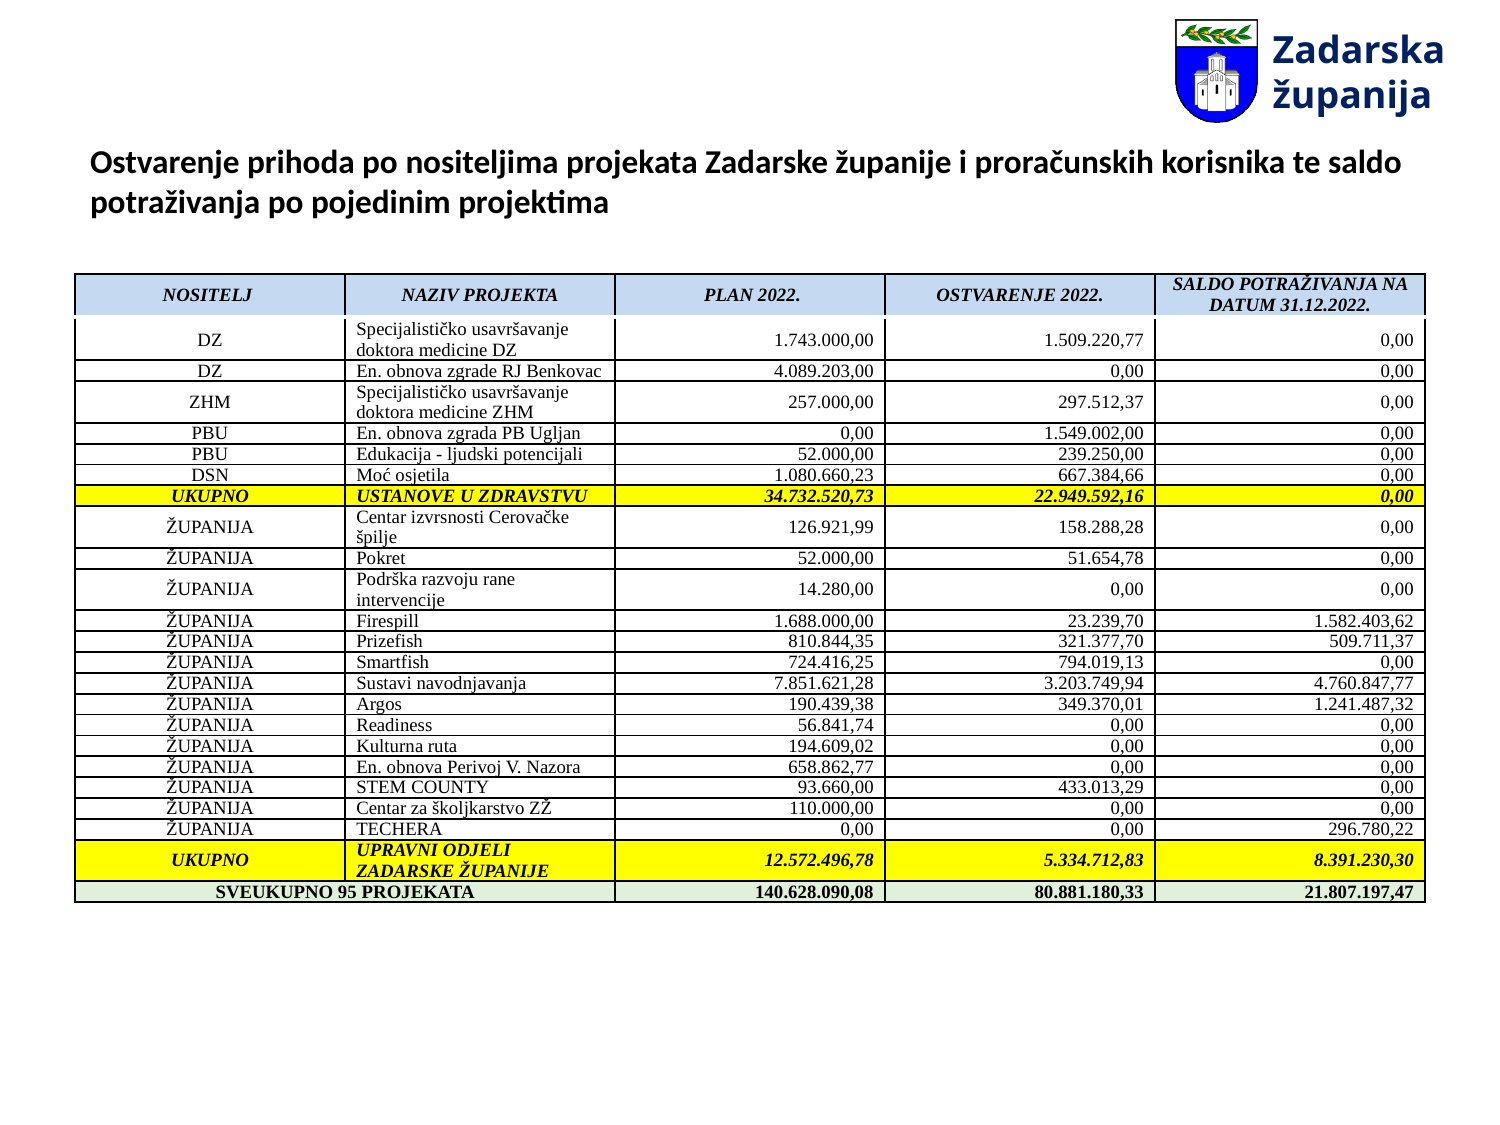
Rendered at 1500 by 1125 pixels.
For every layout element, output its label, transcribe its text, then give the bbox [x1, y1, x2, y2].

table_cell DZ [76, 361, 344, 380]
table_cell En. obnova Perivoj V. Nazora [346, 757, 614, 776]
table_cell 23.239,70 [886, 611, 1154, 630]
table_cell Centar za školjkarstvo ZŽ [346, 799, 614, 818]
table_cell 0,00 [1156, 361, 1424, 380]
table_cell 0,00 [886, 736, 1154, 755]
table_cell 810.844,35 [616, 632, 884, 651]
table_cell 4.760.847,77 [1156, 674, 1424, 693]
table_cell DSN [76, 465, 344, 484]
table_cell 433.013,29 [886, 778, 1154, 797]
table_cell 0,00 [886, 757, 1154, 776]
table_cell 0,00 [1156, 799, 1424, 818]
table_cell 140.628.090,08 [616, 882, 884, 901]
table_header Specijalističko usavršavanje doktora medicine DZ [346, 319, 614, 359]
table_cell Sustavi navodnjavanja [346, 674, 614, 693]
table_cell 0,00 [1156, 570, 1424, 609]
table_cell ŽUPANIJA [76, 778, 344, 797]
text_box Zadarska županija [1259, 19, 1500, 124]
table_cell Readiness [346, 715, 614, 735]
table_cell SVEUKUPNO 95 PROJEKATA [76, 882, 614, 901]
table_cell 0,00 [886, 361, 1154, 380]
table_cell Specijalističko usavršavanje doktora medicine ZHM [346, 382, 614, 422]
table_cell 12.572.496,78 [616, 841, 884, 880]
table_cell 1.080.660,23 [616, 465, 884, 484]
table_cell 0,00 [1156, 465, 1424, 484]
table_cell ŽUPANIJA [76, 507, 344, 547]
table_cell 0,00 [1156, 715, 1424, 735]
table_cell 34.732.520,73 [616, 486, 884, 505]
table_cell ŽUPANIJA [76, 799, 344, 818]
table_cell Moć osjetila [346, 465, 614, 484]
table_cell 349.370,01 [886, 695, 1154, 714]
table_cell 0,00 [616, 820, 884, 839]
table_cell ŽUPANIJA [76, 653, 344, 672]
table_cell 297.512,37 [886, 382, 1154, 422]
table_cell 80.881.180,33 [886, 882, 1154, 901]
table_cell 190.439,38 [616, 695, 884, 714]
table_cell 724.416,25 [616, 653, 884, 672]
table_cell ŽUPANIJA [76, 757, 344, 776]
table_header PLAN 2022. [616, 275, 884, 315]
picture [1174, 18, 1259, 124]
table_cell ŽUPANIJA [76, 695, 344, 714]
table_cell 51.654,78 [886, 549, 1154, 568]
table_cell 7.851.621,28 [616, 674, 884, 693]
table_cell UKUPNO [76, 841, 344, 880]
table_cell Kulturna ruta [346, 736, 614, 755]
table_cell Smartfish [346, 653, 614, 672]
table_cell Argos [346, 695, 614, 714]
table_cell 1.688.000,00 [616, 611, 884, 630]
table_cell 8.391.230,30 [1156, 841, 1424, 880]
table_cell 194.609,02 [616, 736, 884, 755]
table_cell 1.549.002,00 [886, 424, 1154, 443]
table_cell 0,00 [1156, 778, 1424, 797]
table_cell 794.019,13 [886, 653, 1154, 672]
table_cell PBU [76, 424, 344, 443]
table_cell 0,00 [886, 715, 1154, 735]
table_cell 658.862,77 [616, 757, 884, 776]
table_cell Pokret [346, 549, 614, 568]
table_cell UKUPNO [76, 486, 344, 505]
table_cell Centar izvrsnosti Cerovačke špilje [346, 507, 614, 547]
table_cell USTANOVE U ZDRAVSTVU [346, 486, 614, 505]
table_cell ŽUPANIJA [76, 549, 344, 568]
table_cell 321.377,70 [886, 632, 1154, 651]
table_cell 296.780,22 [1156, 820, 1424, 839]
table_cell 4.089.203,00 [616, 361, 884, 380]
table_cell 5.334.712,83 [886, 841, 1154, 880]
table_cell ŽUPANIJA [76, 632, 344, 651]
table_cell ZHM [76, 382, 344, 422]
table_cell ŽUPANIJA [76, 674, 344, 693]
table_header SALDO POTRAŽIVANJA NA DATUM 31.12.2022. [1156, 275, 1424, 315]
table_cell TECHERA [346, 820, 614, 839]
table_cell 22.949.592,16 [886, 486, 1154, 505]
table_cell 21.807.197,47 [1156, 882, 1424, 901]
table_header NOSITELJ [76, 275, 344, 315]
table_cell 0,00 [886, 799, 1154, 818]
table_header OSTVARENJE 2022. [886, 275, 1154, 315]
table_cell 0,00 [1156, 736, 1424, 755]
table_cell 110.000,00 [616, 799, 884, 818]
table_cell 1.582.403,62 [1156, 611, 1424, 630]
table_header 0,00 [1156, 319, 1424, 359]
table_cell 52.000,00 [616, 549, 884, 568]
table_header 1.743.000,00 [616, 319, 884, 359]
table_cell 0,00 [1156, 507, 1424, 547]
table_cell 14.280,00 [616, 570, 884, 609]
table_cell 56.841,74 [616, 715, 884, 735]
table_cell 0,00 [1156, 424, 1424, 443]
table_header NAZIV PROJEKTA [346, 275, 614, 315]
table_cell 0,00 [1156, 549, 1424, 568]
table_header 1.509.220,77 [886, 319, 1154, 359]
table_cell UPRAVNI ODJELI ZADARSKE ŽUPANIJE [346, 841, 614, 880]
table_cell PBU [76, 445, 344, 464]
table_cell En. obnova zgrade RJ Benkovac [346, 361, 614, 380]
table_cell 257.000,00 [616, 382, 884, 422]
table_cell 93.660,00 [616, 778, 884, 797]
table_cell ŽUPANIJA [76, 736, 344, 755]
title Ostvarenje prihoda po nositeljima projekata Zadarske županije i proračunskih korisnika te saldo potraživanja po pojedinim projektima [75, 86, 1425, 273]
table_cell 0,00 [1156, 445, 1424, 464]
table_cell 0,00 [1156, 382, 1424, 422]
table_cell 0,00 [886, 820, 1154, 839]
table_cell Podrška razvoju rane intervencije [346, 570, 614, 609]
table_cell 3.203.749,94 [886, 674, 1154, 693]
table_cell 0,00 [616, 424, 884, 443]
table_cell STEM COUNTY [346, 778, 614, 797]
table_cell 509.711,37 [1156, 632, 1424, 651]
table_header DZ [76, 319, 344, 359]
table_cell ŽUPANIJA [76, 820, 344, 839]
table_cell 239.250,00 [886, 445, 1154, 464]
table_cell En. obnova zgrada PB Ugljan [346, 424, 614, 443]
table_cell ŽUPANIJA [76, 611, 344, 630]
table_cell 1.241.487,32 [1156, 695, 1424, 714]
table_cell 126.921,99 [616, 507, 884, 547]
table_cell 0,00 [1156, 653, 1424, 672]
table_cell 158.288,28 [886, 507, 1154, 547]
table_cell Edukacija - ljudski potencijali [346, 445, 614, 464]
table_cell 0,00 [1156, 757, 1424, 776]
table_cell 0,00 [886, 570, 1154, 609]
table_cell ŽUPANIJA [76, 715, 344, 735]
table_cell 667.384,66 [886, 465, 1154, 484]
table_cell 0,00 [1156, 486, 1424, 505]
table_cell Firespill [346, 611, 614, 630]
table_cell 52.000,00 [616, 445, 884, 464]
table_cell Prizefish [346, 632, 614, 651]
table_cell ŽUPANIJA [76, 570, 344, 609]
